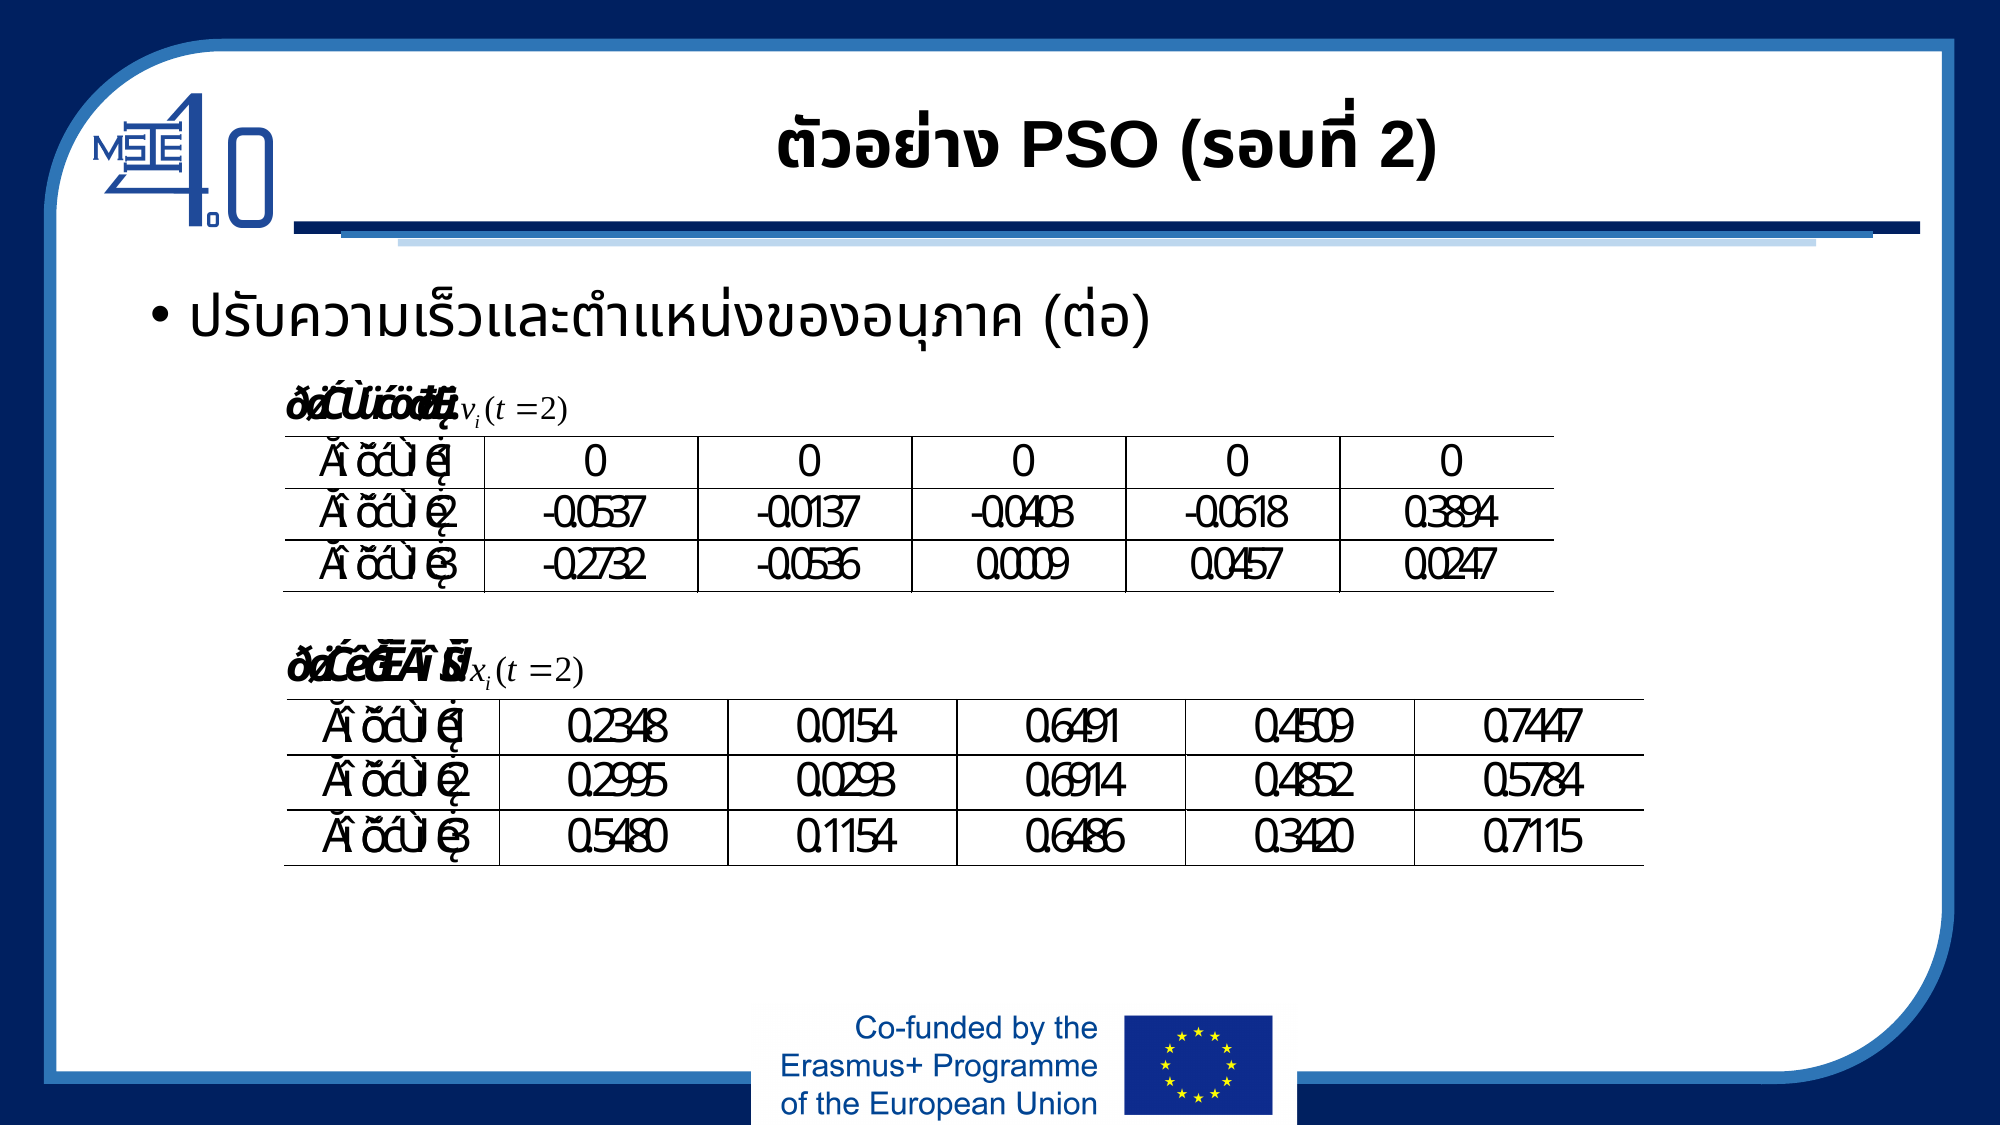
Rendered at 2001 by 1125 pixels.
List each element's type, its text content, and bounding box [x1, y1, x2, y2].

picture [751, 1003, 1298, 1125]
picture [268, 380, 1646, 943]
text_box ปรับความเร็วและตำแหน่งของอนุภาค (ต่อ) [135, 256, 1901, 616]
title ตัวอย่าง PSO (รอบที่ 2) [294, 73, 1921, 220]
